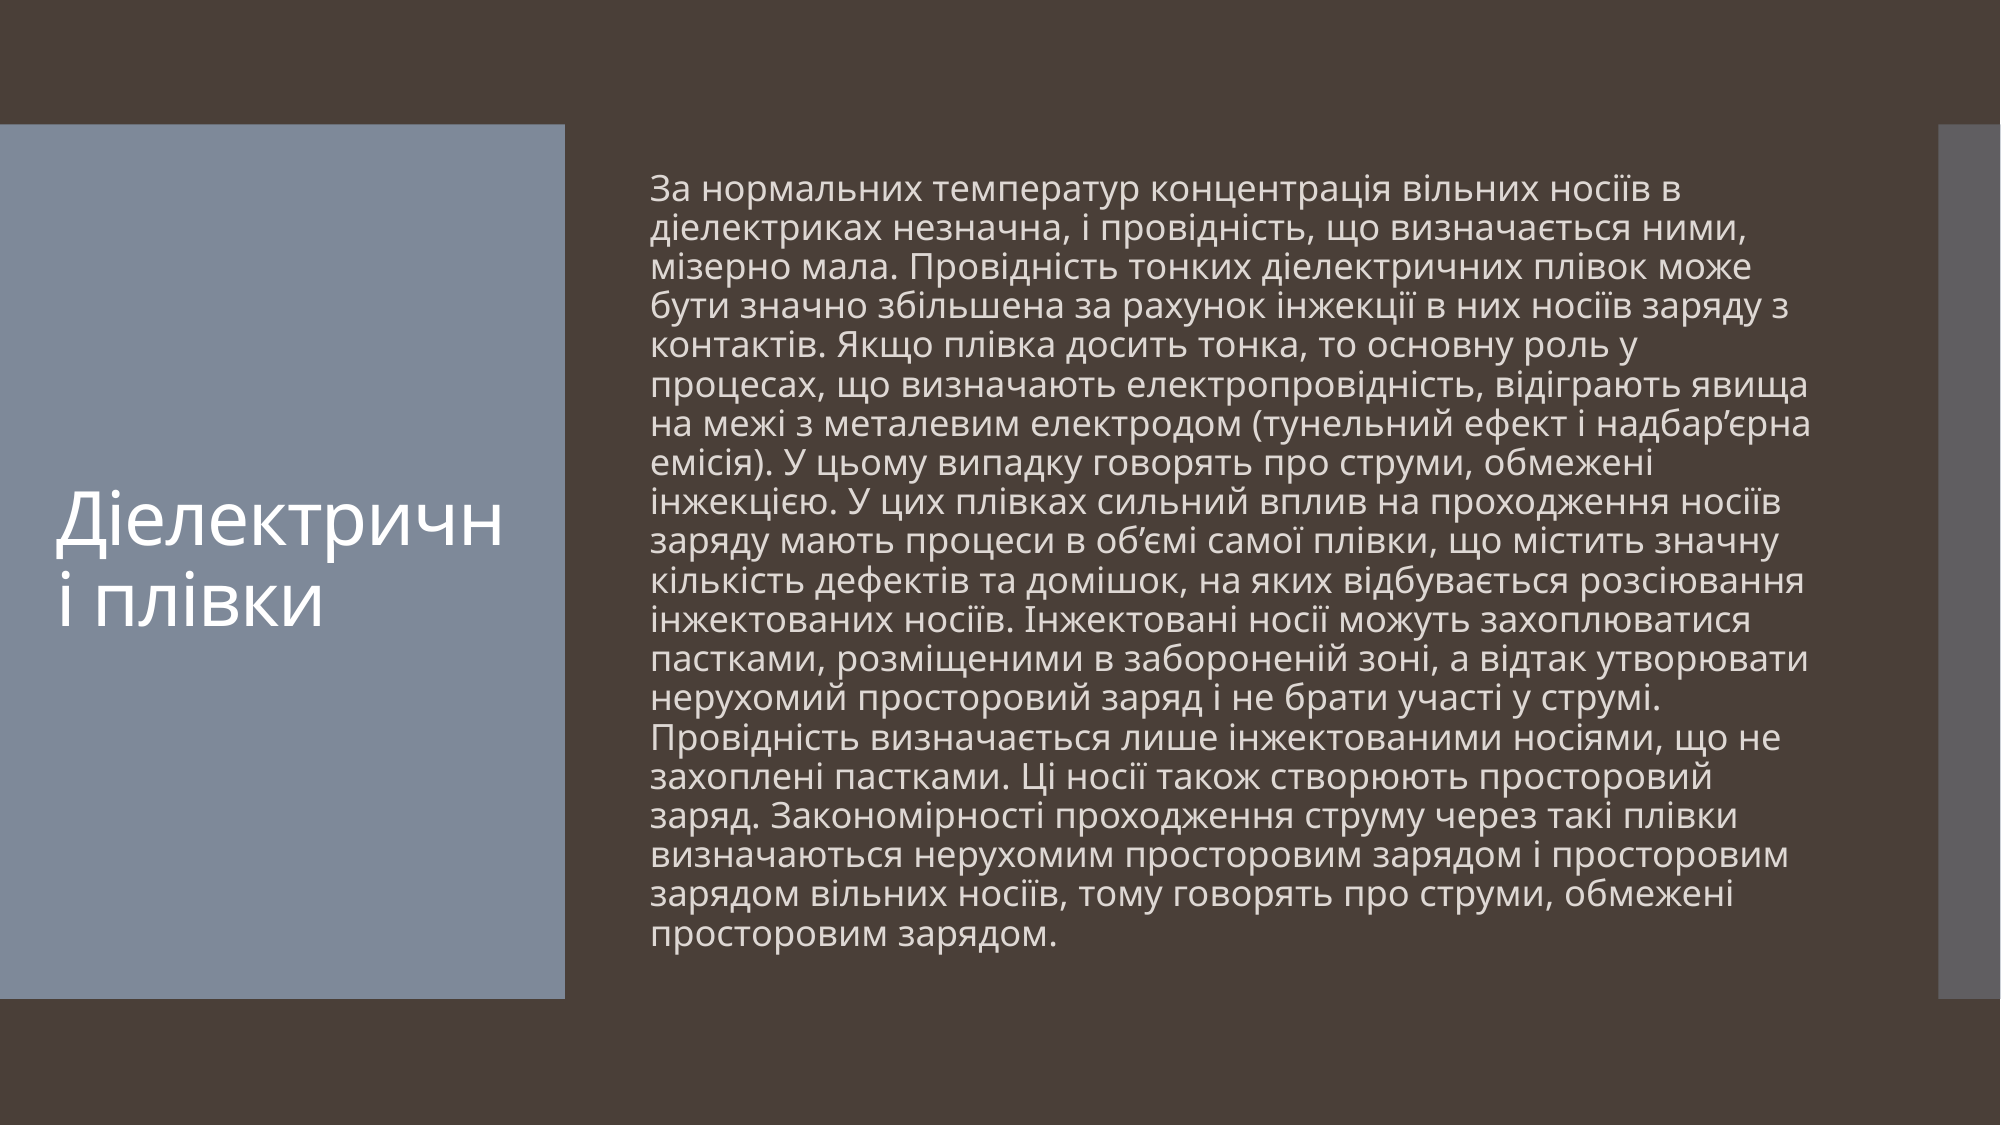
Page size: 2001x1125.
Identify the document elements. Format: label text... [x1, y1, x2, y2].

list За нормальних температур концентрація вільних носіїв в діелектриках незначна, і провідність, що визначається ними, мізерно мала. Провідність тонких діелектричних плівок може бути значно збільшена за рахунок інжекції в них носіїв заряду з контактів. Якщо плівка досить тонка, то основну роль у процесах, що визначають електропровідність, відіграють явища на межі з металевим електродом (тунельний ефект і надбар’єрна емісія). У цьому випадку говорять про струми, обмежені інжекцією. У цих плівках сильний вплив на проходження носіїв заряду мають процеси в об’ємі самої плівки, що містить значну кількість дефектів та домішок, на яких відбувається розсіювання інжектованих носіїв. Інжектовані носії можуть захоплюватися пастками, розміщеними в забороненій зоні, а відтак утворювати нерухомий просторовий заряд і не брати участі у струмі. Провідність визначається лише інжектованими носіями, що не захоплені пастками. Ці носії також створюють просторовий заряд. Закономірності проходження струму через такі плівки визначаються нерухомим просторовим зарядом і просторовим зарядом вільних носіїв, тому говорять про струми, обмежені просторовим зарядом. [634, 141, 1835, 982]
title Діелектричні плівки [41, 184, 525, 940]
